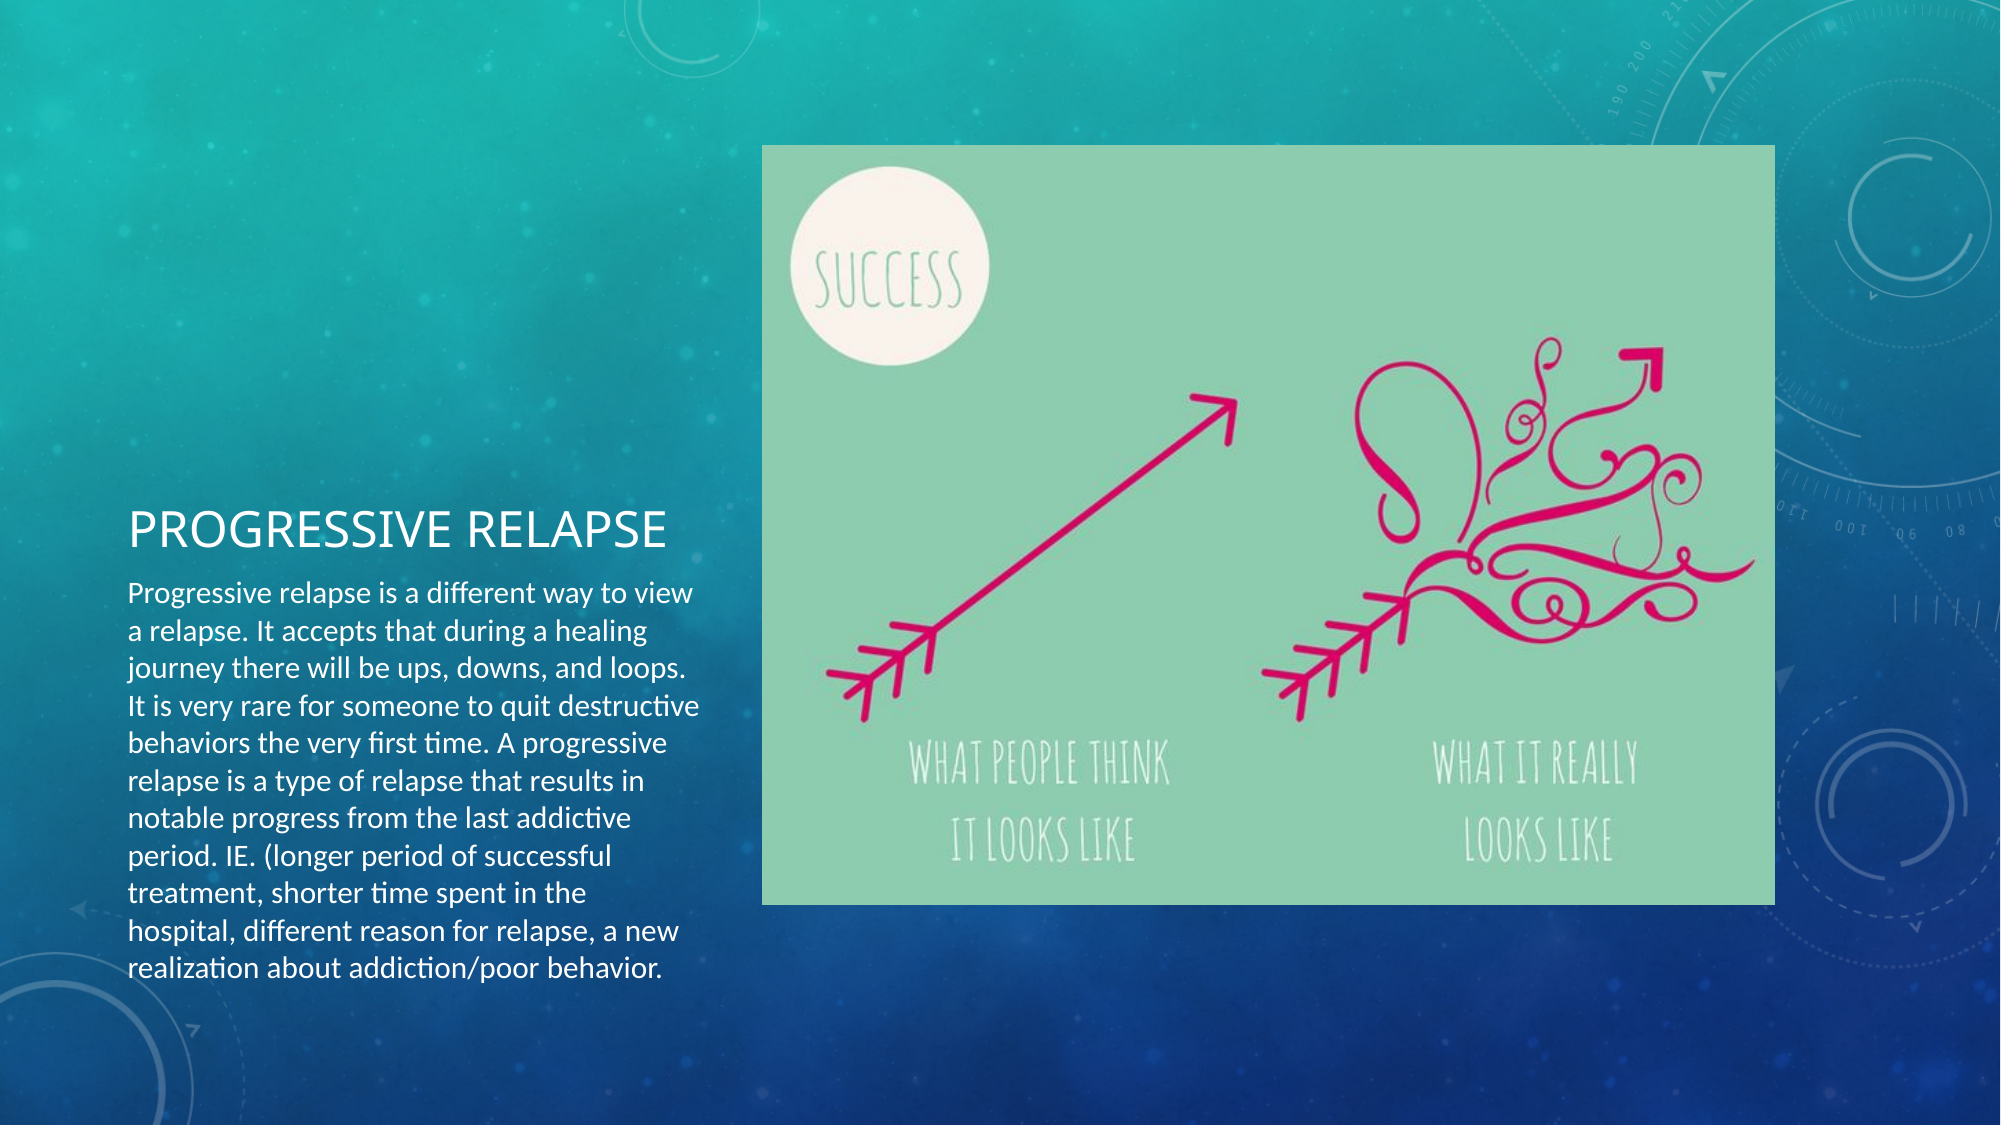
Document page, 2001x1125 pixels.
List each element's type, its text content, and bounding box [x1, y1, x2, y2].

list Progressive relapse is a different way to view a relapse. It accepts that during a healing journey there will be ups, downs, and loops. It is very rare for someone to quit destructive behaviors the very first time. A progressive relapse is a type of relapse that results in notable progress from the last addictive period. IE. (longer period of successful treatment, shorter time spent in the hospital, different reason for relapse, a new realization about addiction/poor behavior. [112, 565, 717, 998]
title Progressive Relapse [112, 340, 717, 565]
picture [0, 0, 2001, 1125]
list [762, 145, 1775, 905]
